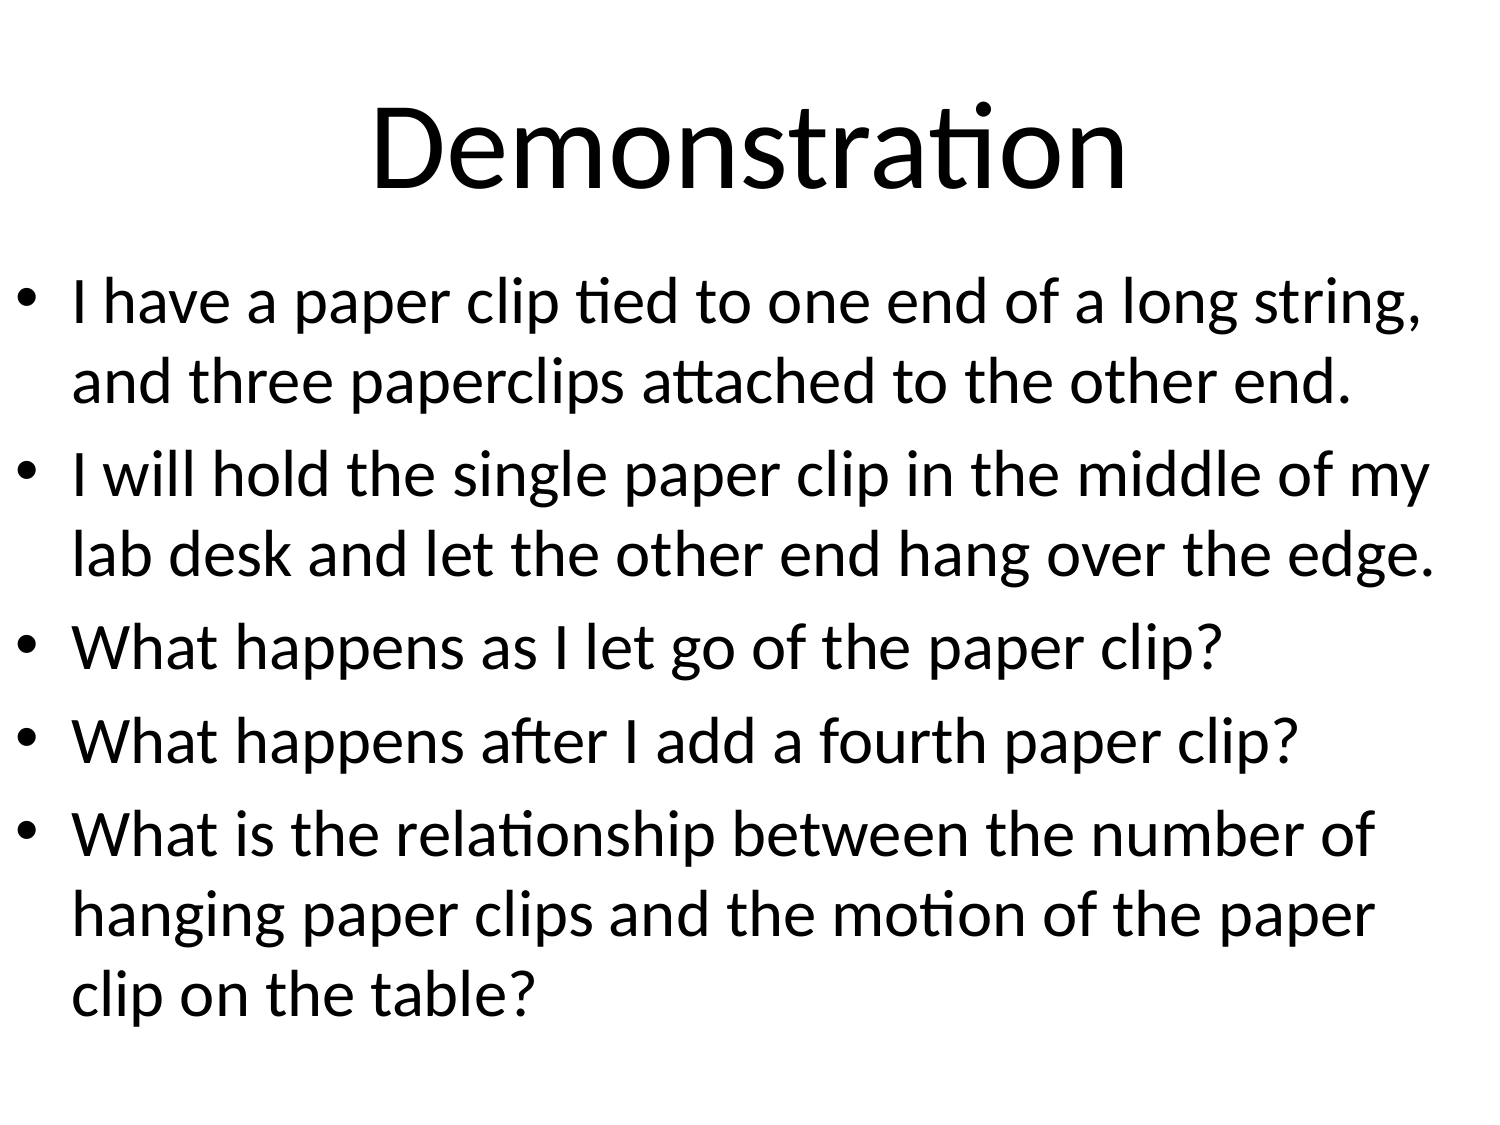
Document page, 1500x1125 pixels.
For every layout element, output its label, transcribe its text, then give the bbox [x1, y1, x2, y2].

list I have a paper clip tied to one end of a long string, and three paperclips attached to the other end. I will hold the single paper clip in the middle of my lab desk and let the other end hang over the edge. What happens as I let go of the paper clip? What happens after I add a fourth paper clip? What is the relationship between the number of hanging paper clips and the motion of the paper clip on the table? [0, 249, 1500, 1070]
title Demonstration [75, 45, 1425, 233]
